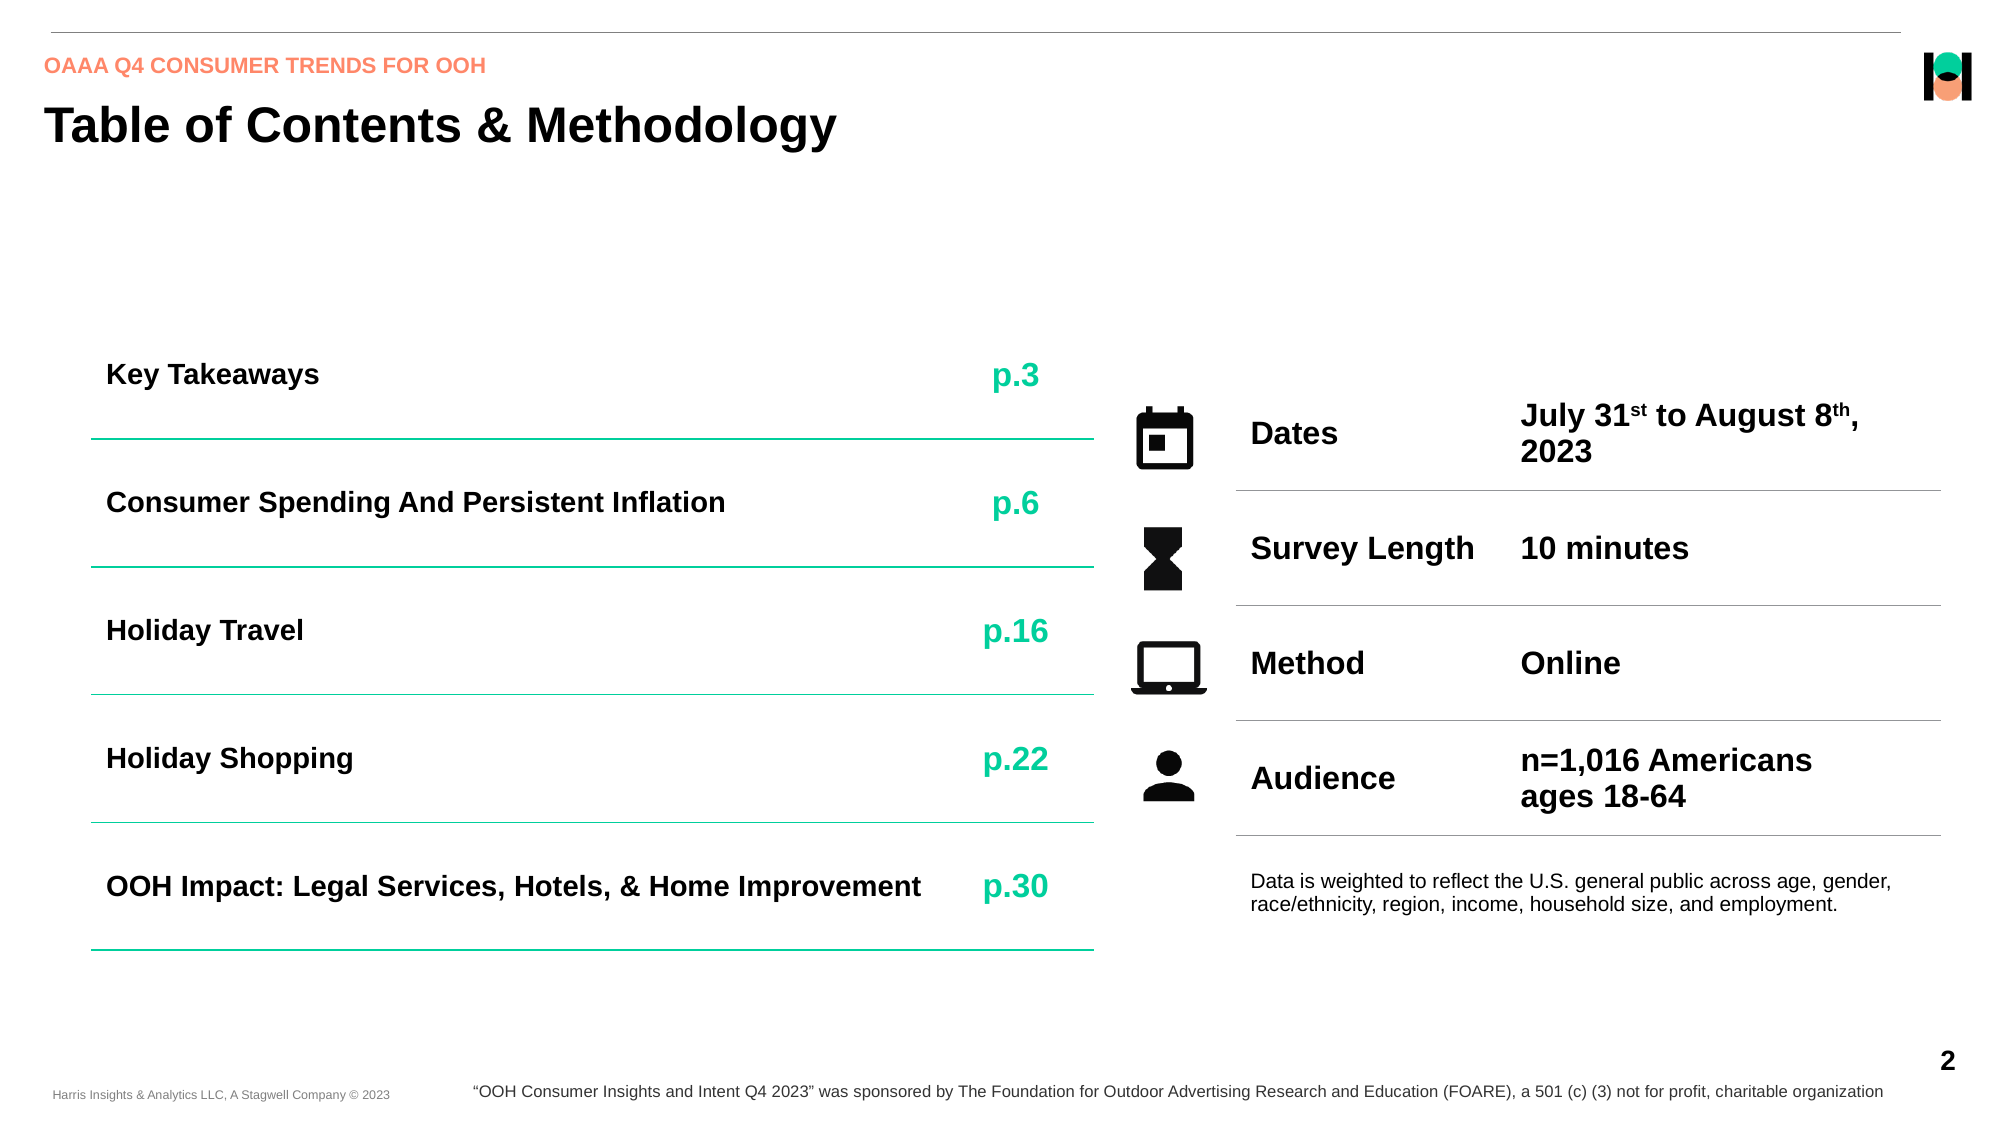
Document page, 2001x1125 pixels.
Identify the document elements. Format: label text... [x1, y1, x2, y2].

table_header Dates [1249, 376, 1506, 490]
picture [1924, 50, 1973, 101]
title Table of Contents & Methodology [29, 84, 1900, 157]
table_cell Survey Length [1249, 491, 1506, 605]
table_cell OOH Impact: Legal Services, Hotels, & Home Improvement [91, 823, 938, 949]
table_cell Holiday Travel [91, 568, 938, 694]
table_header Key Takeaways [91, 311, 938, 438]
table_cell p.22 [938, 695, 1082, 822]
table_cell Online [1506, 606, 1941, 720]
table_cell Consumer Spending And Persistent Inflation [91, 440, 938, 566]
text_box “OOH Consumer Insights and Intent Q4 2023” was sponsored by The Foundation for Outdoor Advertising Research and Education (FOARE), a 501 (c) (3) not for profit, charitable organization [458, 1073, 2000, 1109]
table_cell 10 minutes [1506, 491, 1941, 605]
list OAAA Q4 CONSUMER TRENDS FOR OOH [29, 43, 1030, 85]
table_cell Method [1249, 606, 1506, 720]
table_cell Audience [1249, 721, 1506, 835]
table_cell p.30 [938, 823, 1094, 949]
table_cell Holiday Shopping [91, 695, 938, 822]
table_header July 31st to August 8th, 2023 [1506, 376, 1941, 490]
table_cell p.6 [938, 440, 1082, 566]
table_cell Data is weighted to reflect the U.S. general public across age, gender, race/ethnicity, region, income, household size, and employment. [1236, 836, 1941, 950]
table_header p.3 [938, 311, 1094, 438]
table_cell p.16 [938, 568, 1082, 694]
table_cell n=1,016 Americans ages 18-64 [1506, 721, 1941, 835]
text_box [1087, 362, 1245, 852]
